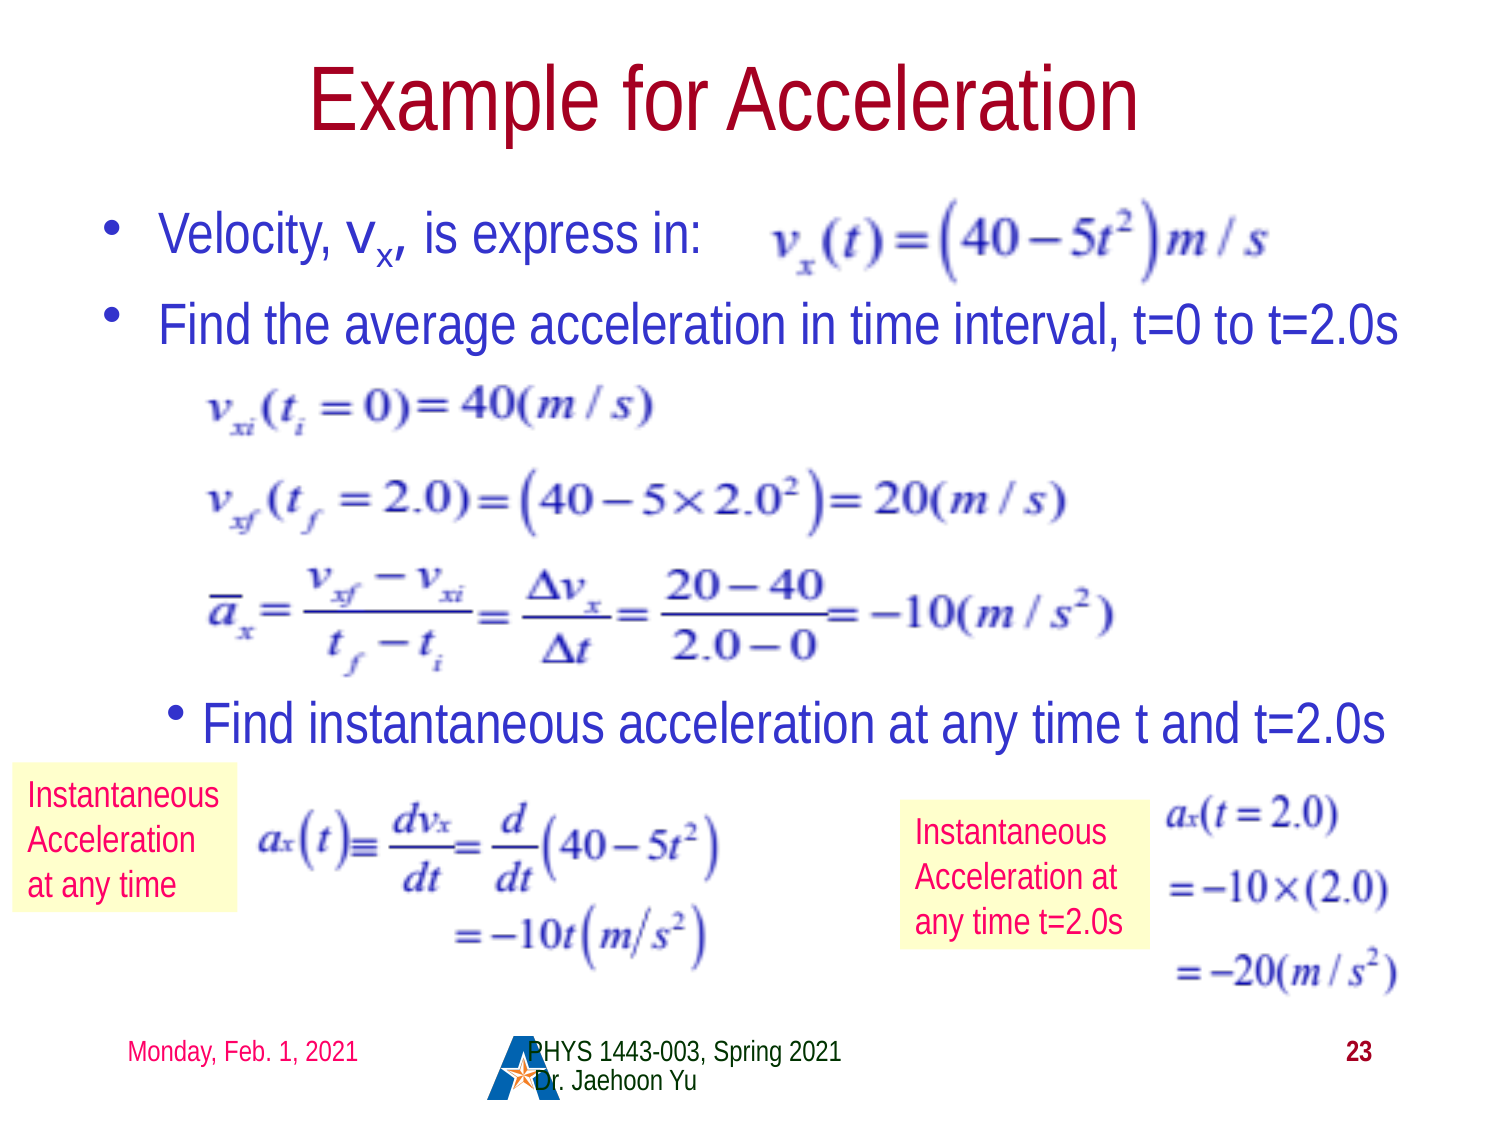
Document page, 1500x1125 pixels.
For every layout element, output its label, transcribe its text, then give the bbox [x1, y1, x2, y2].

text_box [824, 472, 1069, 530]
footer PHYS 1443-003, Spring 2021 Dr. Jaehoon Yu [512, 1024, 988, 1101]
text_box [889, 189, 1274, 290]
title Example for Acceleration [87, 43, 1363, 145]
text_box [1165, 862, 1392, 918]
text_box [610, 550, 834, 669]
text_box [472, 460, 828, 542]
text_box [449, 785, 723, 896]
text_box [412, 377, 657, 435]
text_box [764, 197, 884, 281]
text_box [472, 553, 606, 667]
text_box Instantaneous Acceleration at any time t=2.0s [900, 799, 1150, 950]
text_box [449, 896, 713, 976]
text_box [254, 539, 481, 681]
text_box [1173, 935, 1402, 1001]
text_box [822, 575, 1121, 644]
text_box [1160, 787, 1342, 843]
slide_number 23 [1074, 1024, 1388, 1101]
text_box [344, 785, 448, 896]
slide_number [112, 1024, 426, 1101]
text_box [199, 372, 414, 440]
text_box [199, 575, 249, 644]
text_box Instantaneous Acceleration at any time [12, 762, 238, 913]
picture [487, 1036, 512, 1100]
text_box Find instantaneous acceleration at any time t and t=2.0s [152, 677, 1402, 763]
list Velocity, vx, is express in: Find the average acceleration in time interval, t=0 to t=2.0s [87, 187, 1426, 376]
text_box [251, 802, 339, 878]
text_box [199, 464, 468, 539]
